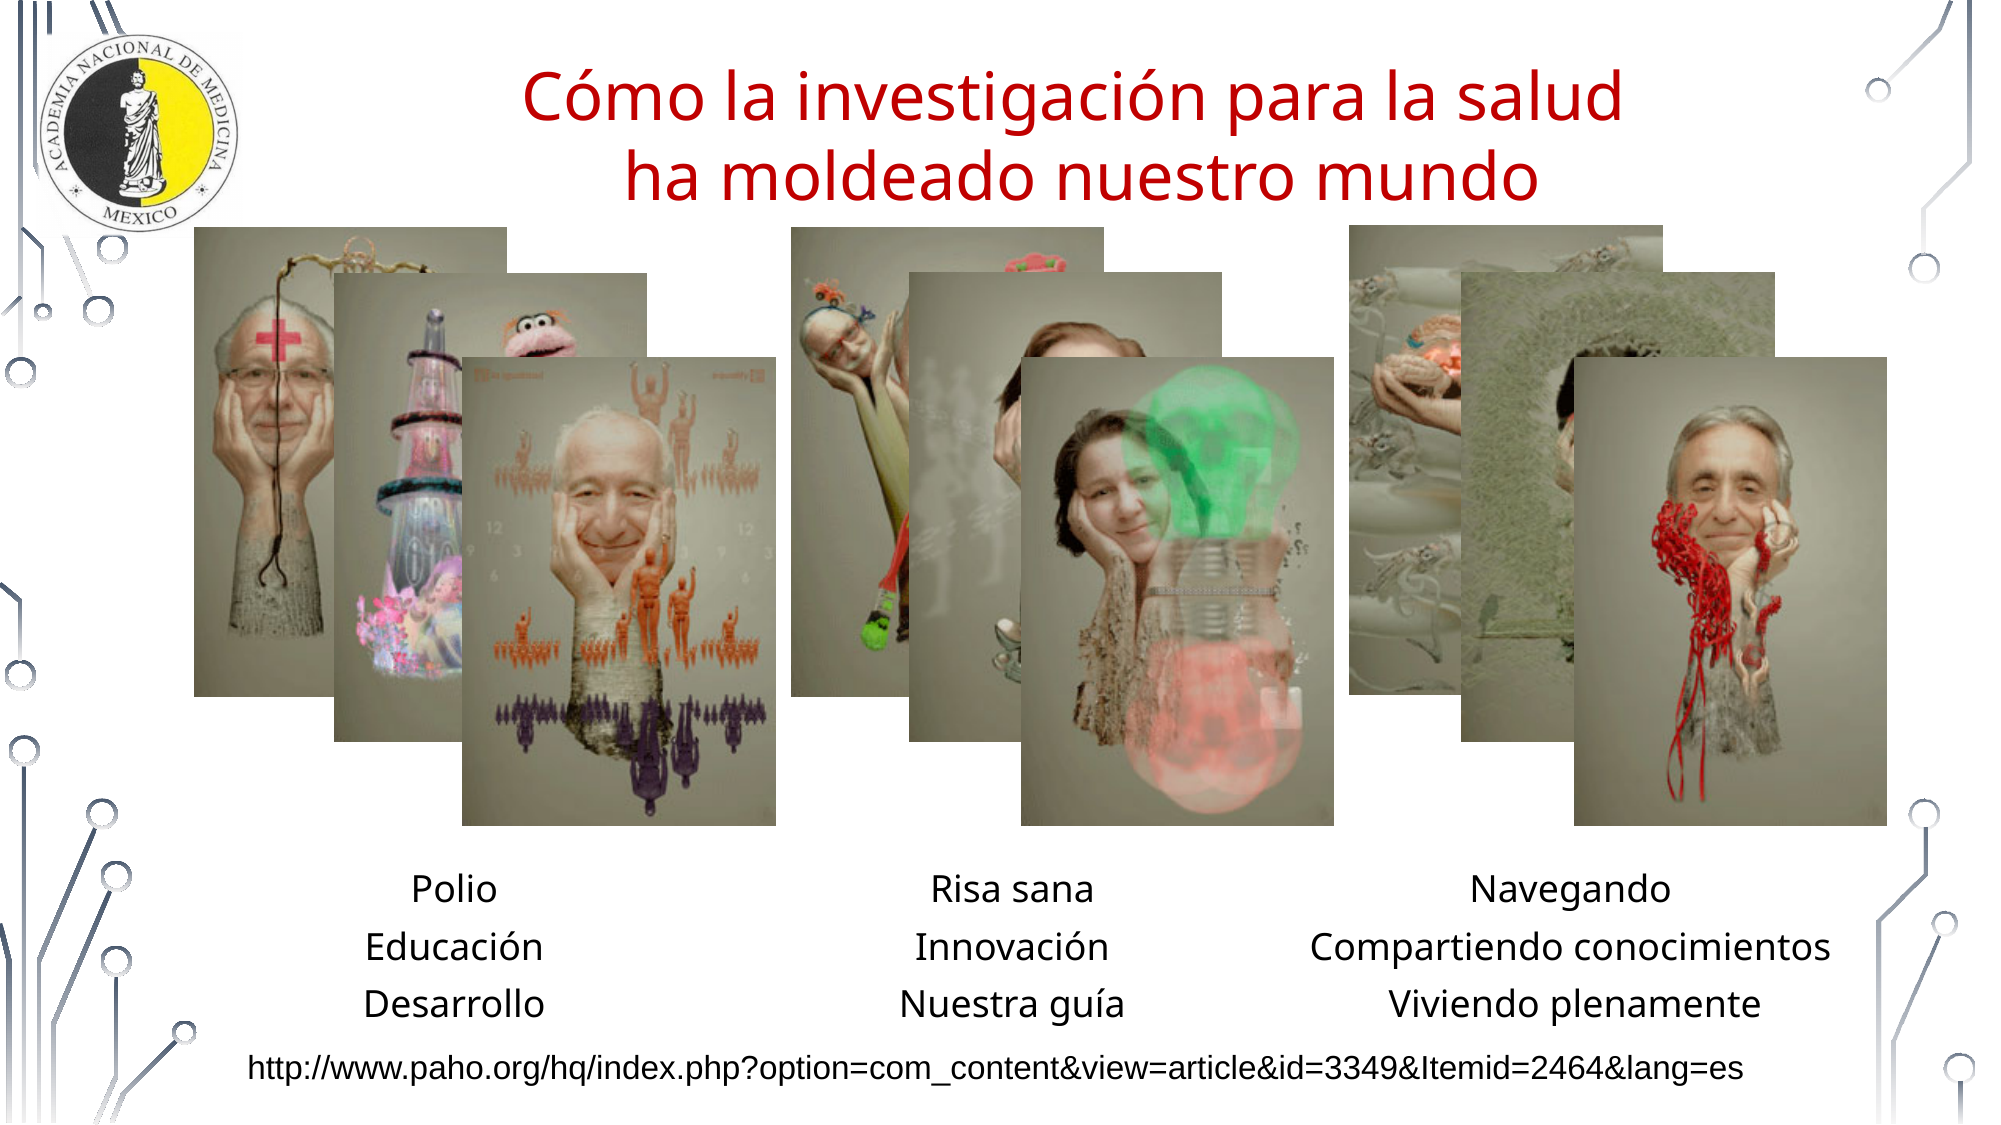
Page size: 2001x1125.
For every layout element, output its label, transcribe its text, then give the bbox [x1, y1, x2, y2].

picture [39, 35, 240, 235]
picture [791, 227, 1334, 827]
text_box http://www.paho.org/hq/index.php?option=com_content&view=article&id=3349&Itemid=2464&lang=es [232, 1039, 1762, 1094]
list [194, 227, 508, 697]
picture [333, 272, 776, 827]
picture [1349, 225, 1887, 827]
title Cómo la investigación para la salud ha moldeado nuestro mundo [274, 59, 1892, 208]
list Polio Educación Desarrollo Risa sana Innovación Nuestra guía Navegando Compartiendo conocimientos Viviendo plenamente [165, 808, 1870, 1033]
